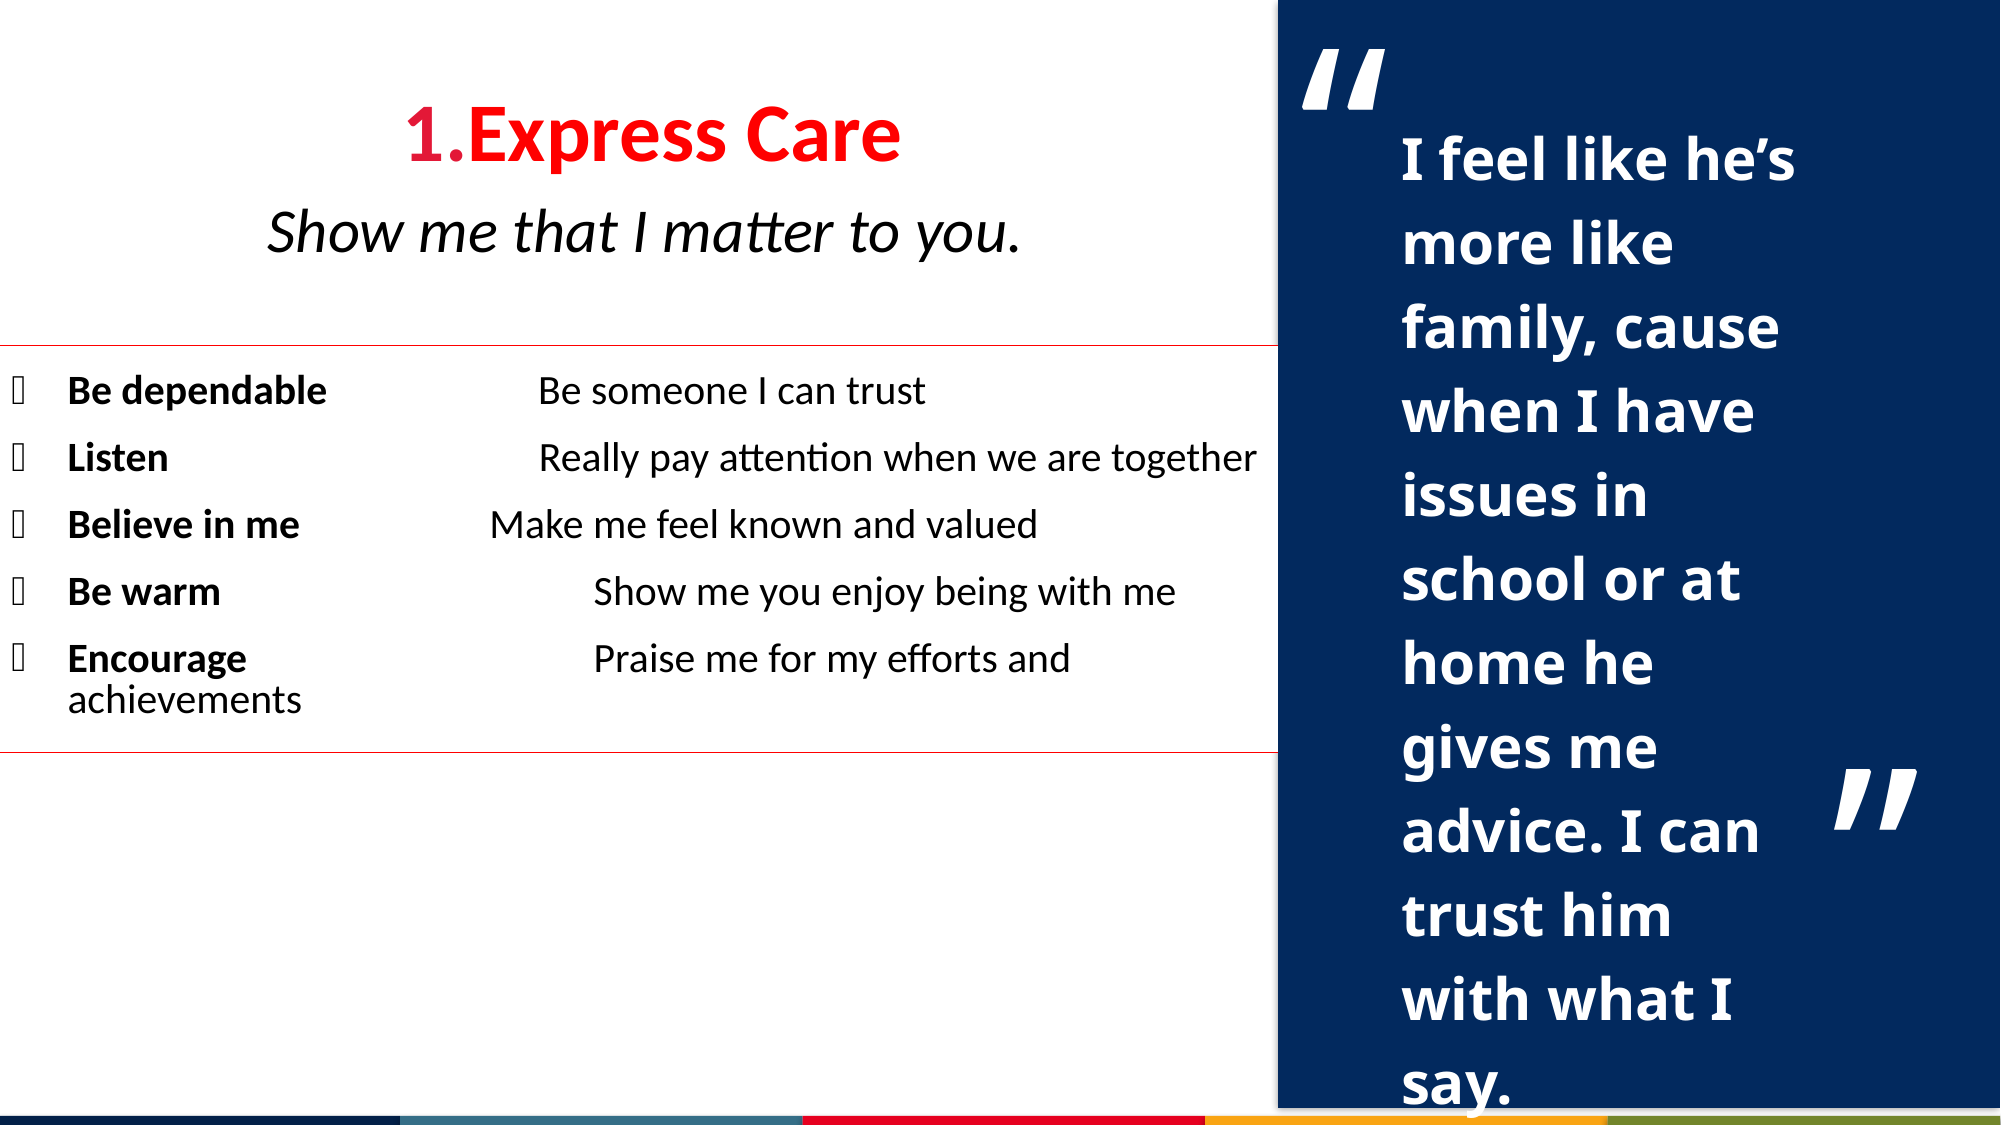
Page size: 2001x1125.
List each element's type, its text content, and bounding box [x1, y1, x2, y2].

text_box ” [1825, 752, 1911, 998]
table_header Be dependable Be someone I can trust Listen Really pay attention when we are together Believe in me Make me feel known and valued Be warm Show me you enjoy being with me Encourage Praise me for my efforts and achievements [0, 346, 1278, 752]
text_box “ [1291, 32, 1380, 278]
text_box [1277, 0, 2000, 1109]
text_box Express Care Show me that I matter to you. [13, 70, 1292, 273]
text_box I feel like he’s more like family, cause when I have issues in school or at home he gives me advice. I can trust him with what I say. - Youth in After School Program [1393, 104, 1825, 1125]
